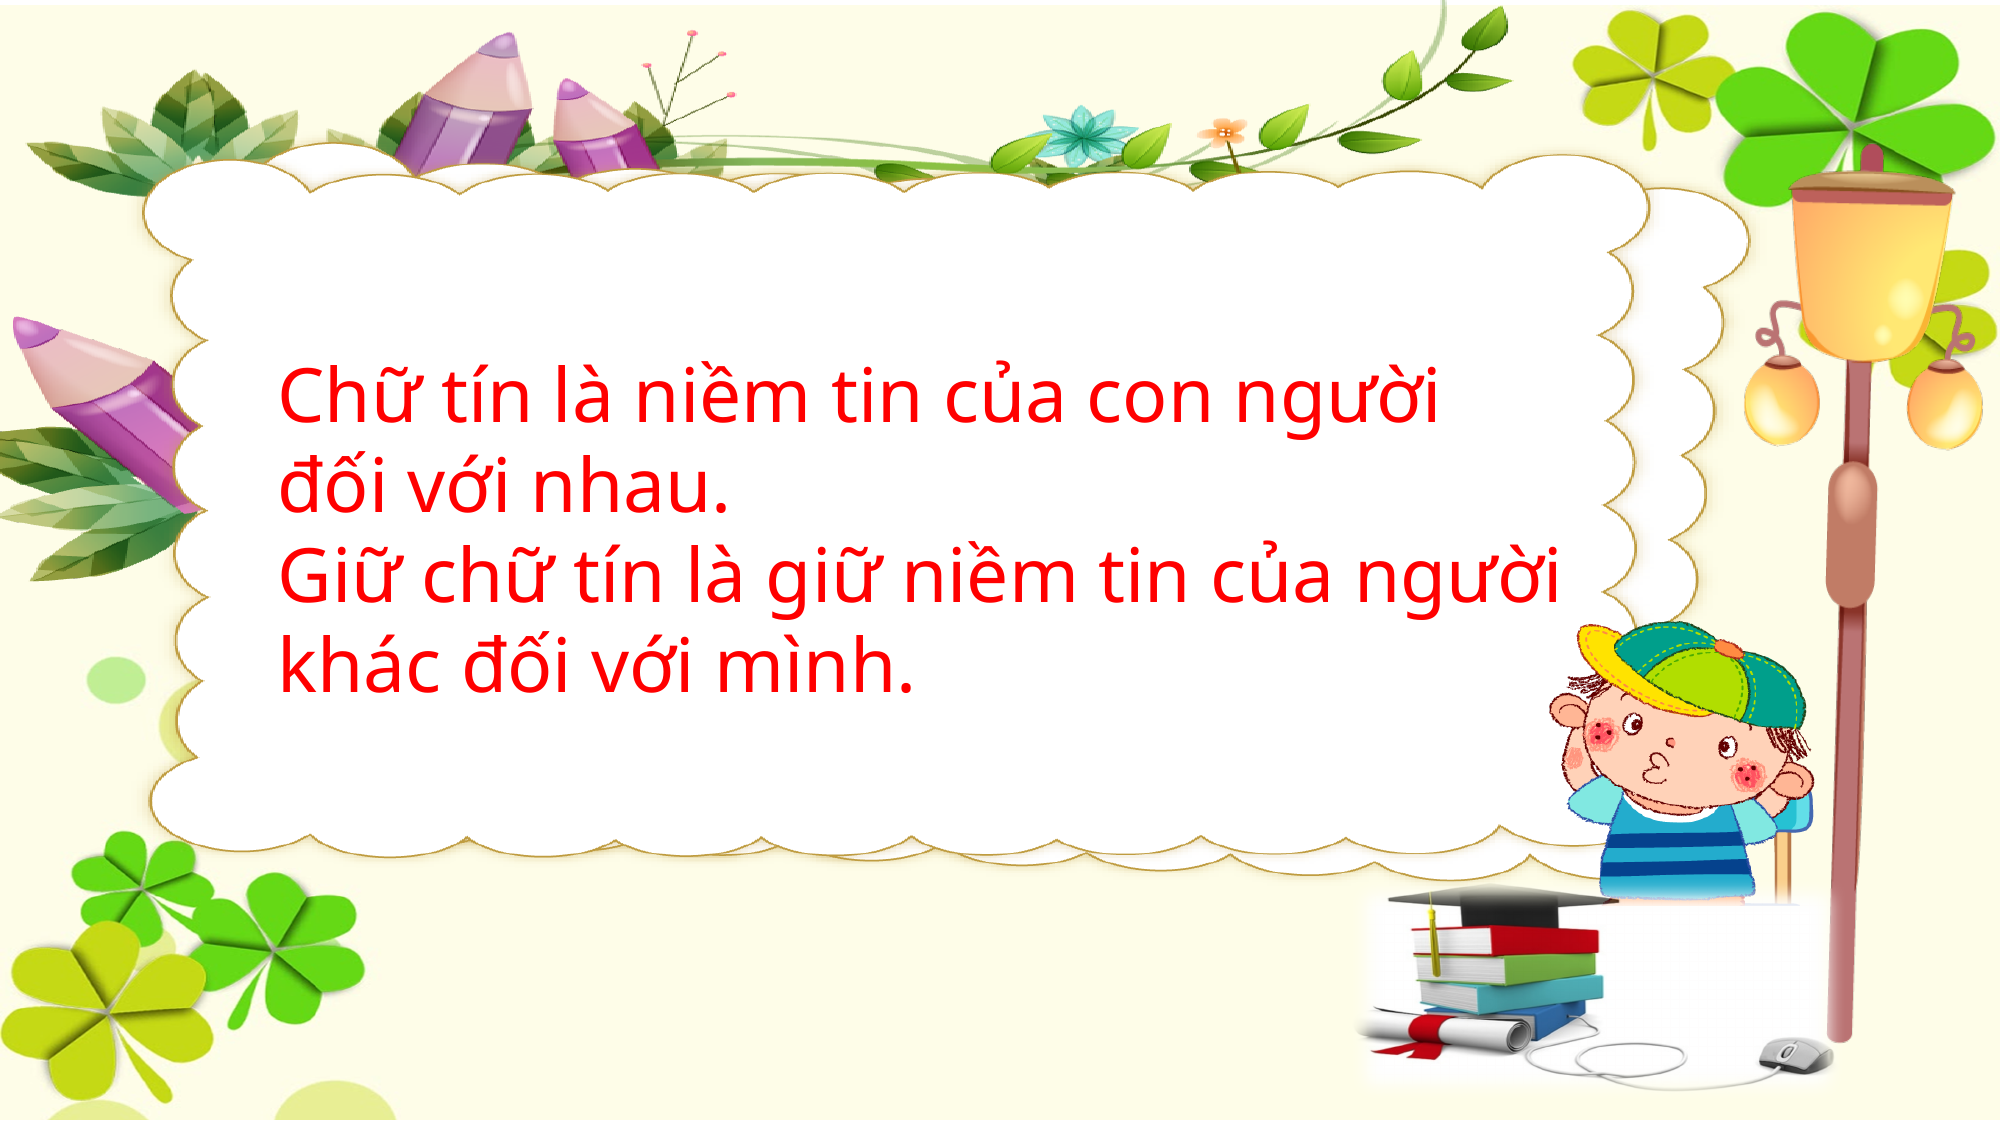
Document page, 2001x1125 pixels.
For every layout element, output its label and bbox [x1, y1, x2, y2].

text_box [1348, 112, 2000, 1103]
picture [0, 0, 2001, 1120]
